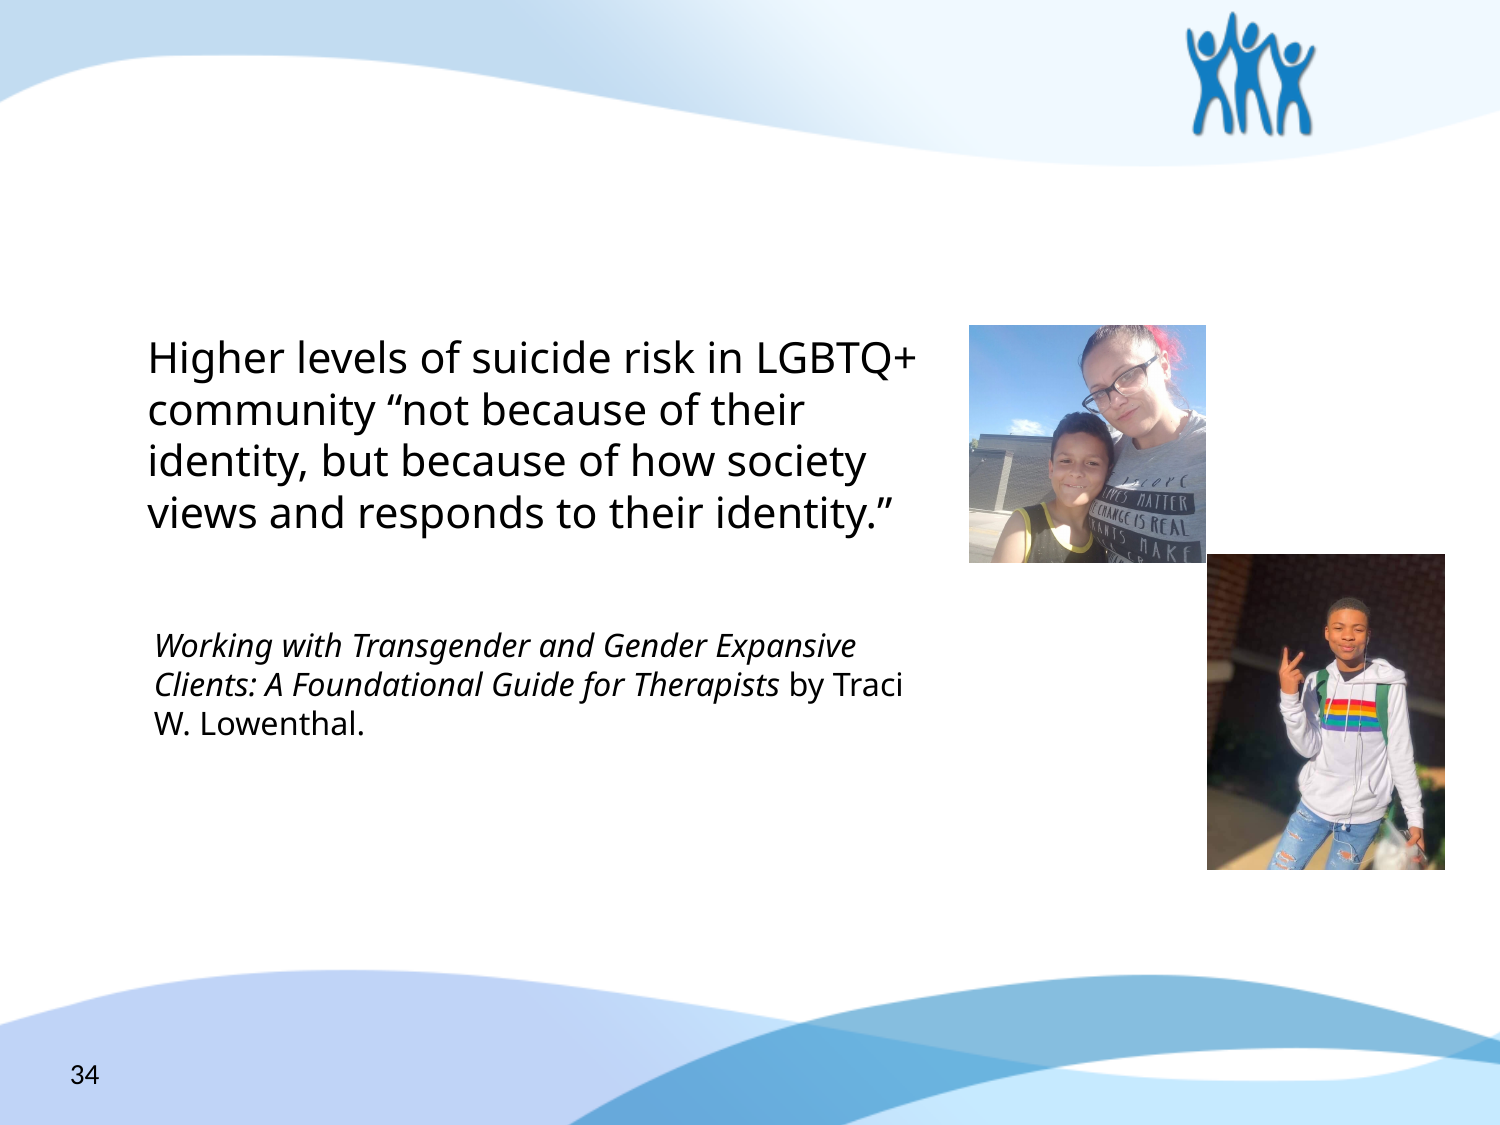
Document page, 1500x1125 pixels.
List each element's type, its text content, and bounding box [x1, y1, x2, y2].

slide_number 34 [55, 1042, 150, 1103]
list Higher levels of suicide risk in LGBTQ+ community “not because of their identity, but because of how society views and responds to their identity.” Working with Transgender and Gender Expansive Clients: A Foundational Guide for Therapists by Traci W. Lowenthal. [135, 325, 936, 783]
picture [968, 324, 1445, 871]
